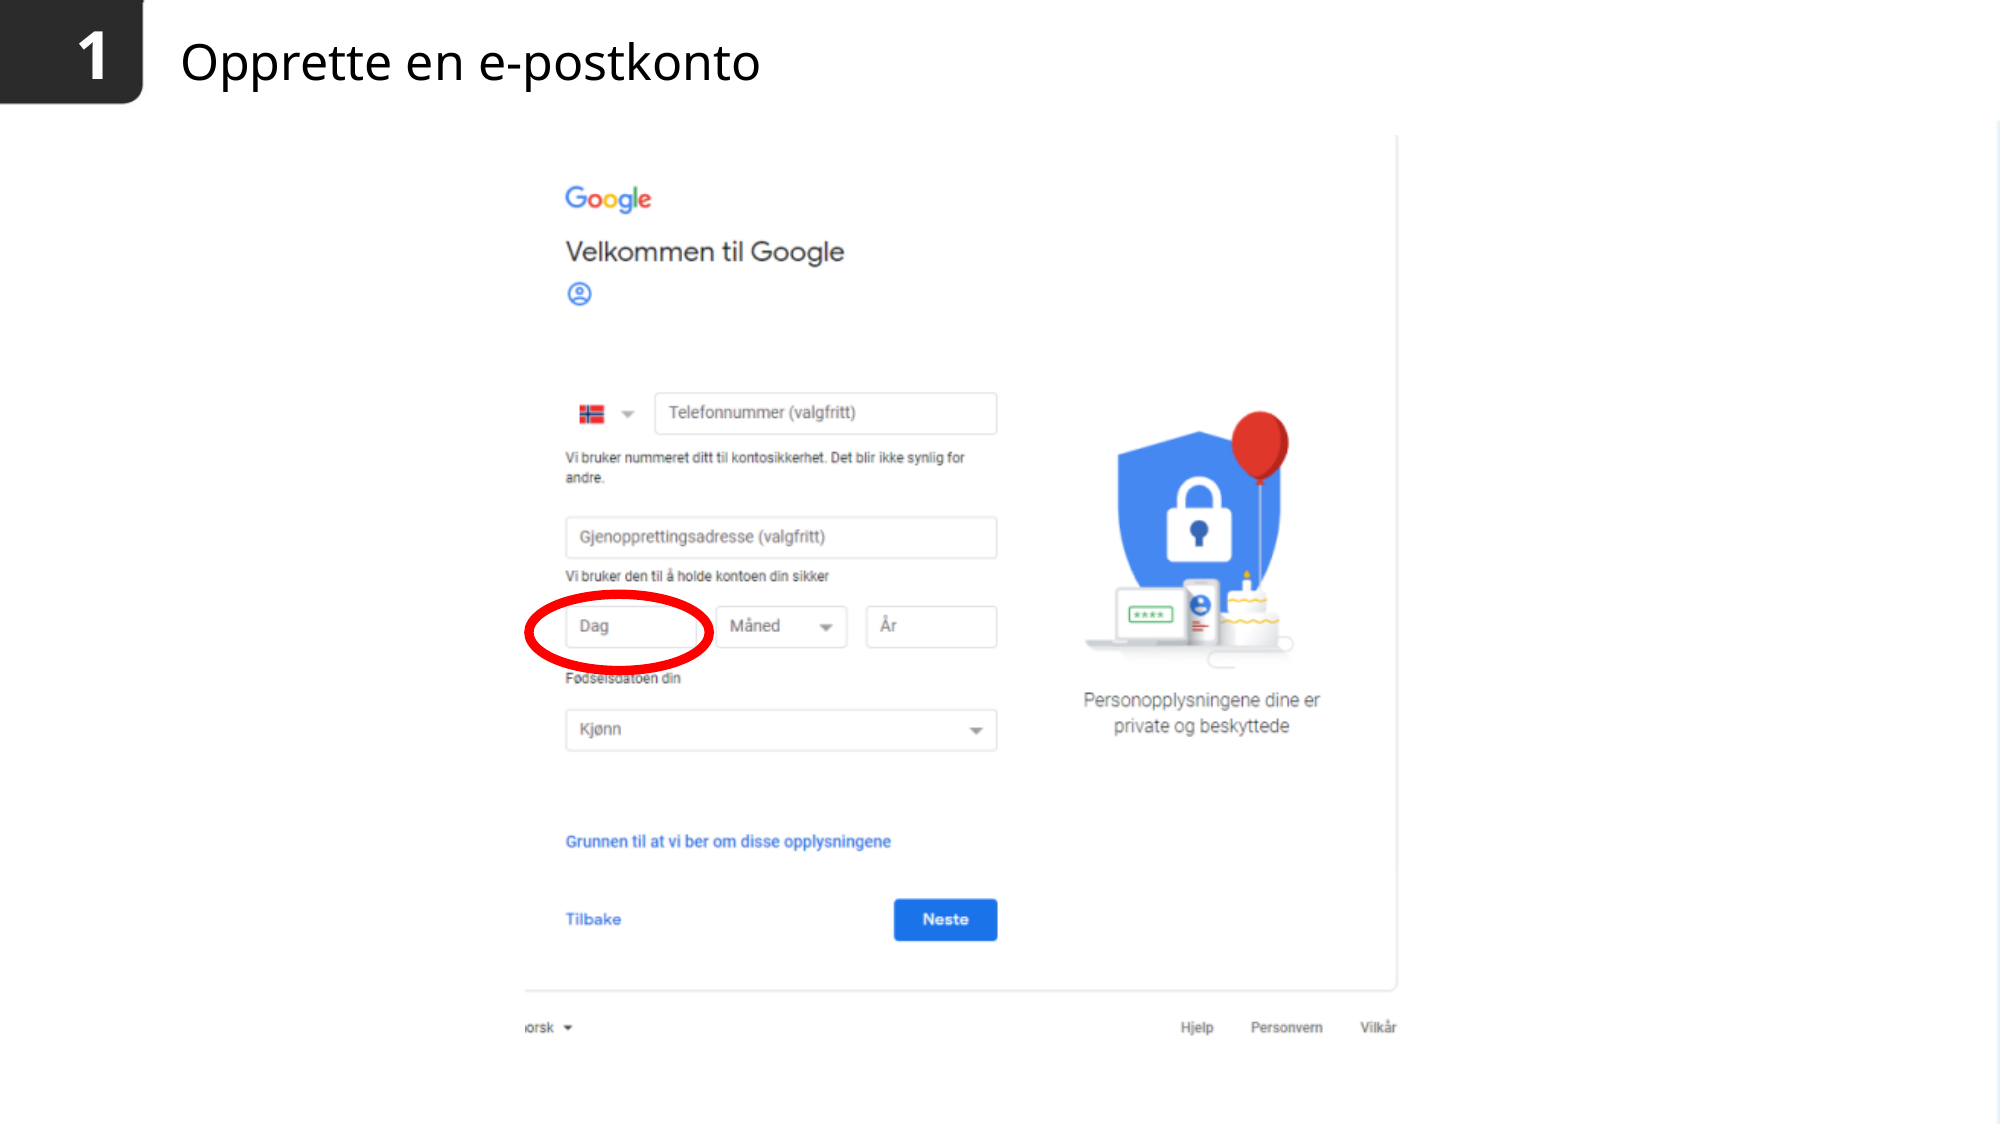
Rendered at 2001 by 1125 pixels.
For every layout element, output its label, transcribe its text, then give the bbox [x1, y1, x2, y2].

title Opprette en e-postkonto [188, 34, 1864, 95]
text_box 1 [60, 20, 188, 95]
picture [0, 0, 2000, 1124]
